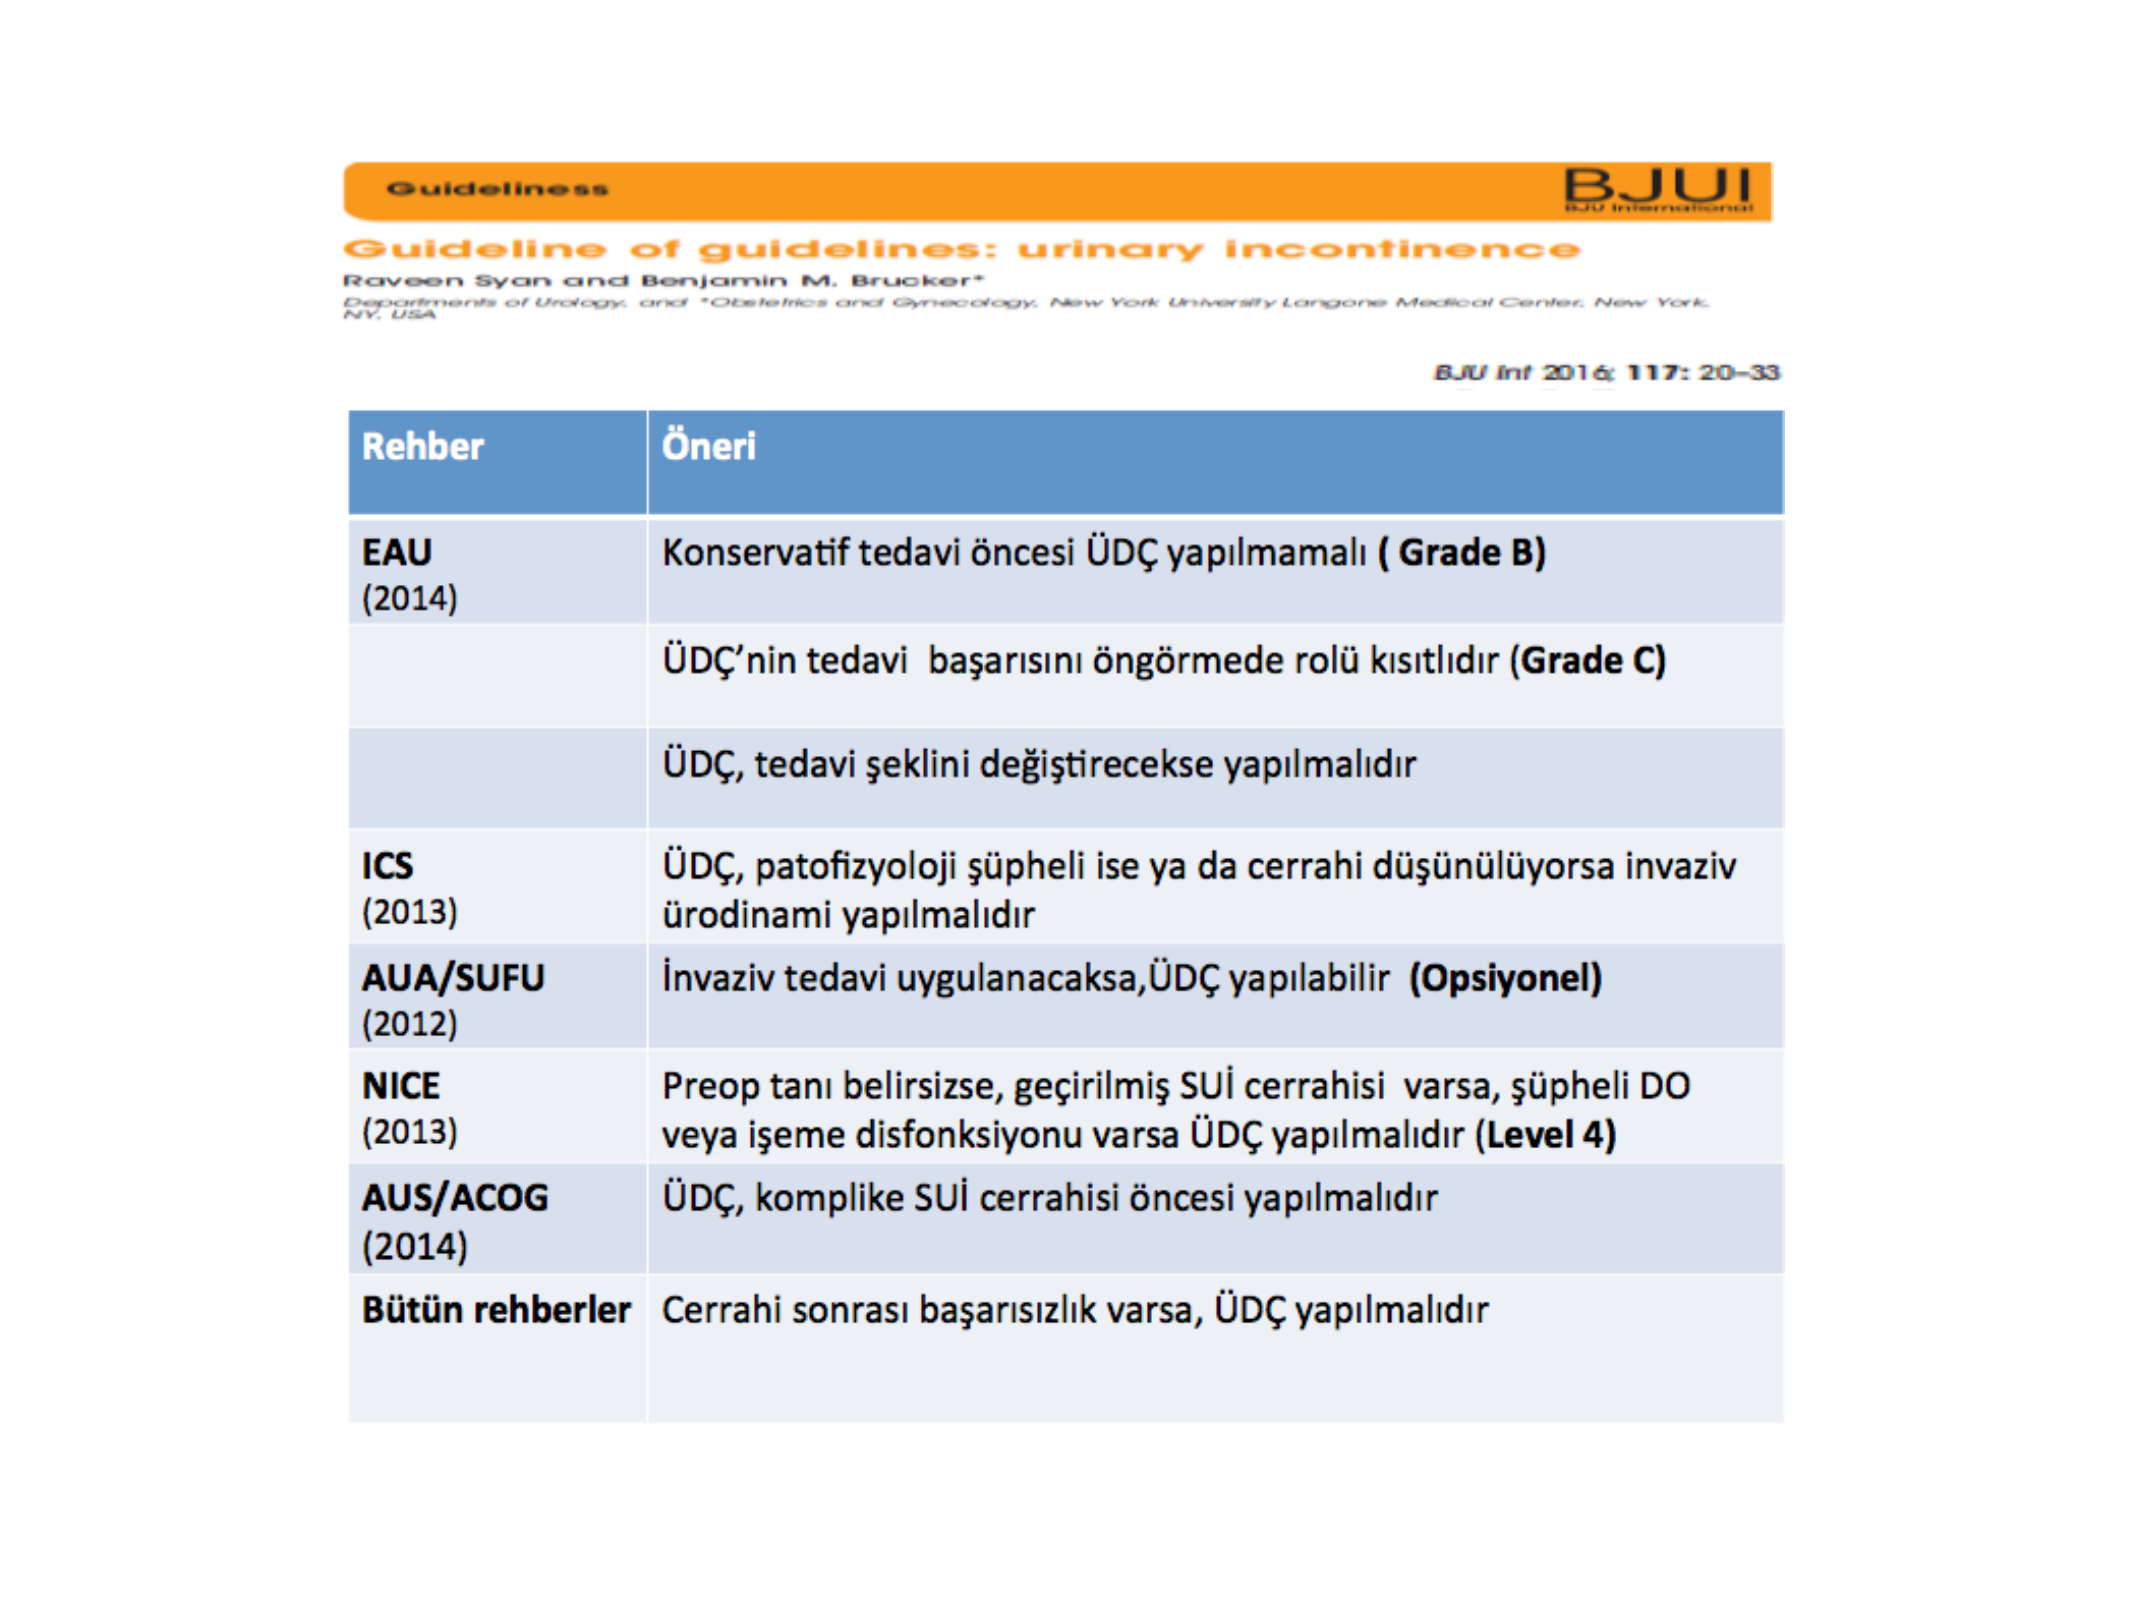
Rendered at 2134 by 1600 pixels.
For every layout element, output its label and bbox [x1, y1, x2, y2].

picture [1425, 350, 1793, 391]
picture [348, 409, 1785, 1425]
picture [337, 160, 1774, 333]
